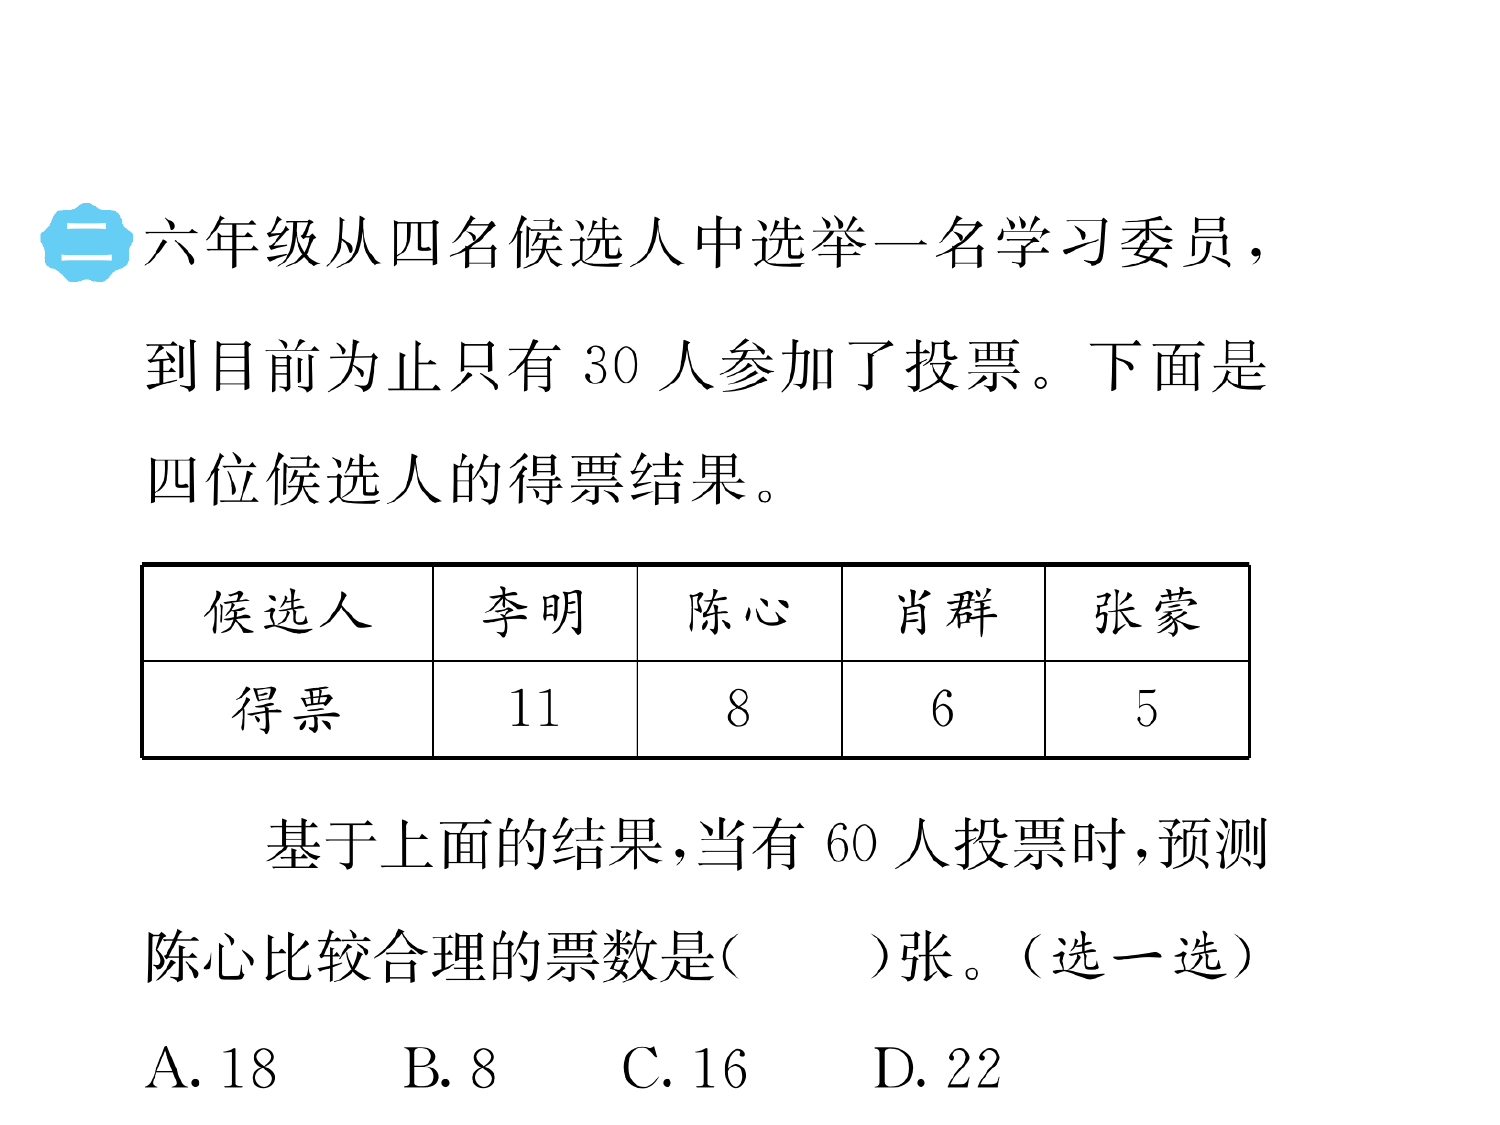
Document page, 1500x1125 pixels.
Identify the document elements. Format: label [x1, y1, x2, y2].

picture [35, 177, 1293, 1122]
